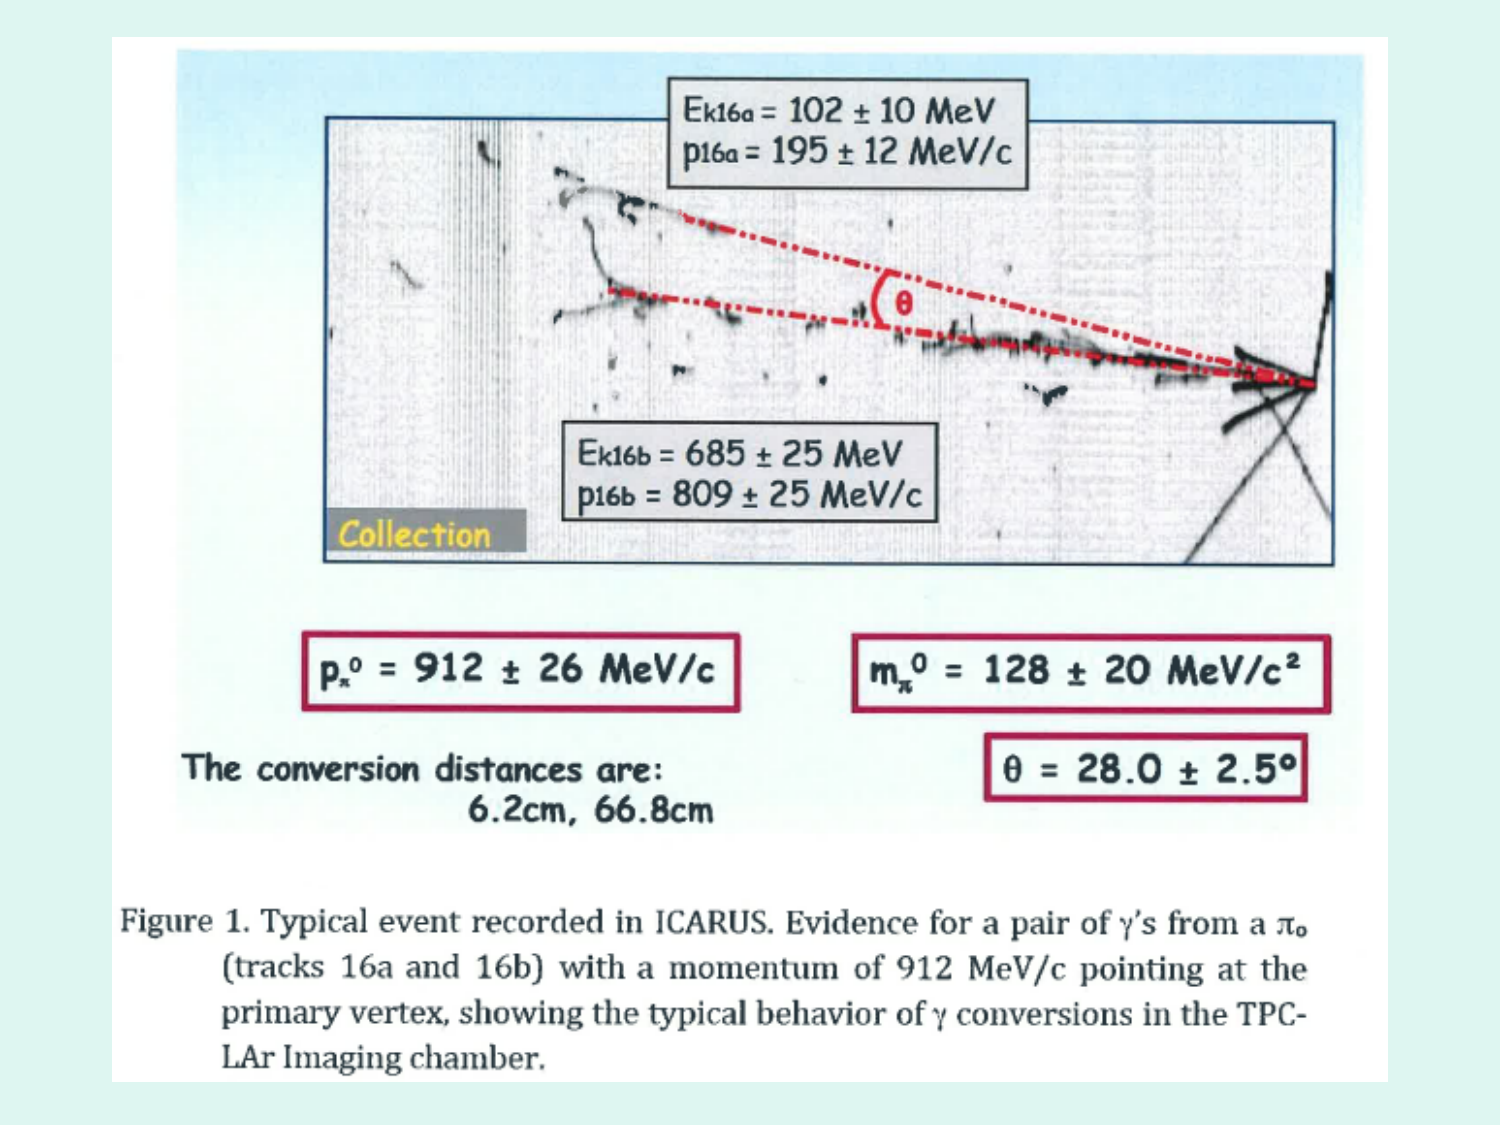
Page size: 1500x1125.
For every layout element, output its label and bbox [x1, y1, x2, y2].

list [112, 37, 1388, 1083]
